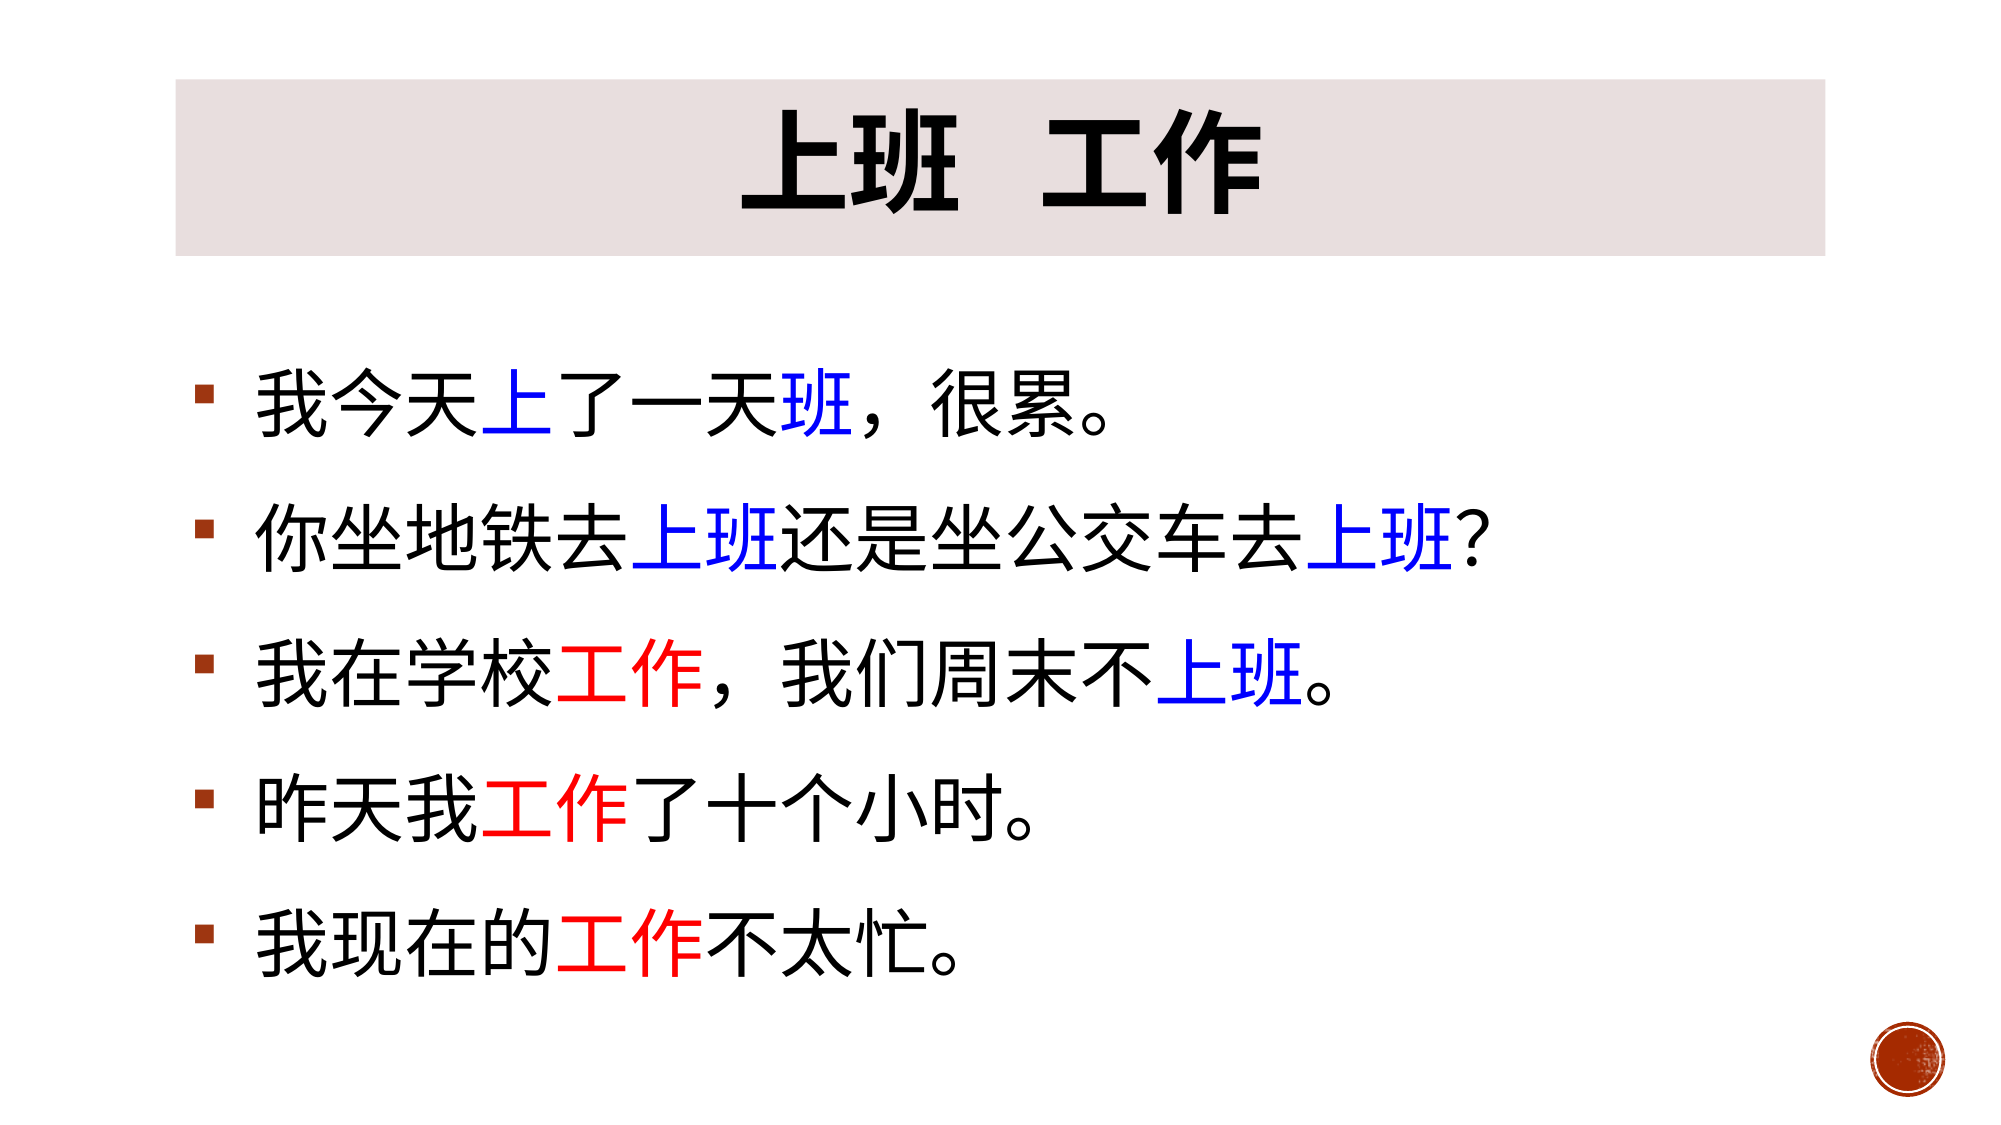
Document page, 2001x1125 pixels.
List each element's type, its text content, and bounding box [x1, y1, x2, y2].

list 我今天上了一天班，很累。 你坐地铁去上班还是坐公交车去上班？ 我在学校工作，我们周末不上班。 昨天我工作了十个小时。 我现在的工作不太忙。 [174, 304, 1825, 1069]
title 上班 工作 [175, 79, 1826, 256]
